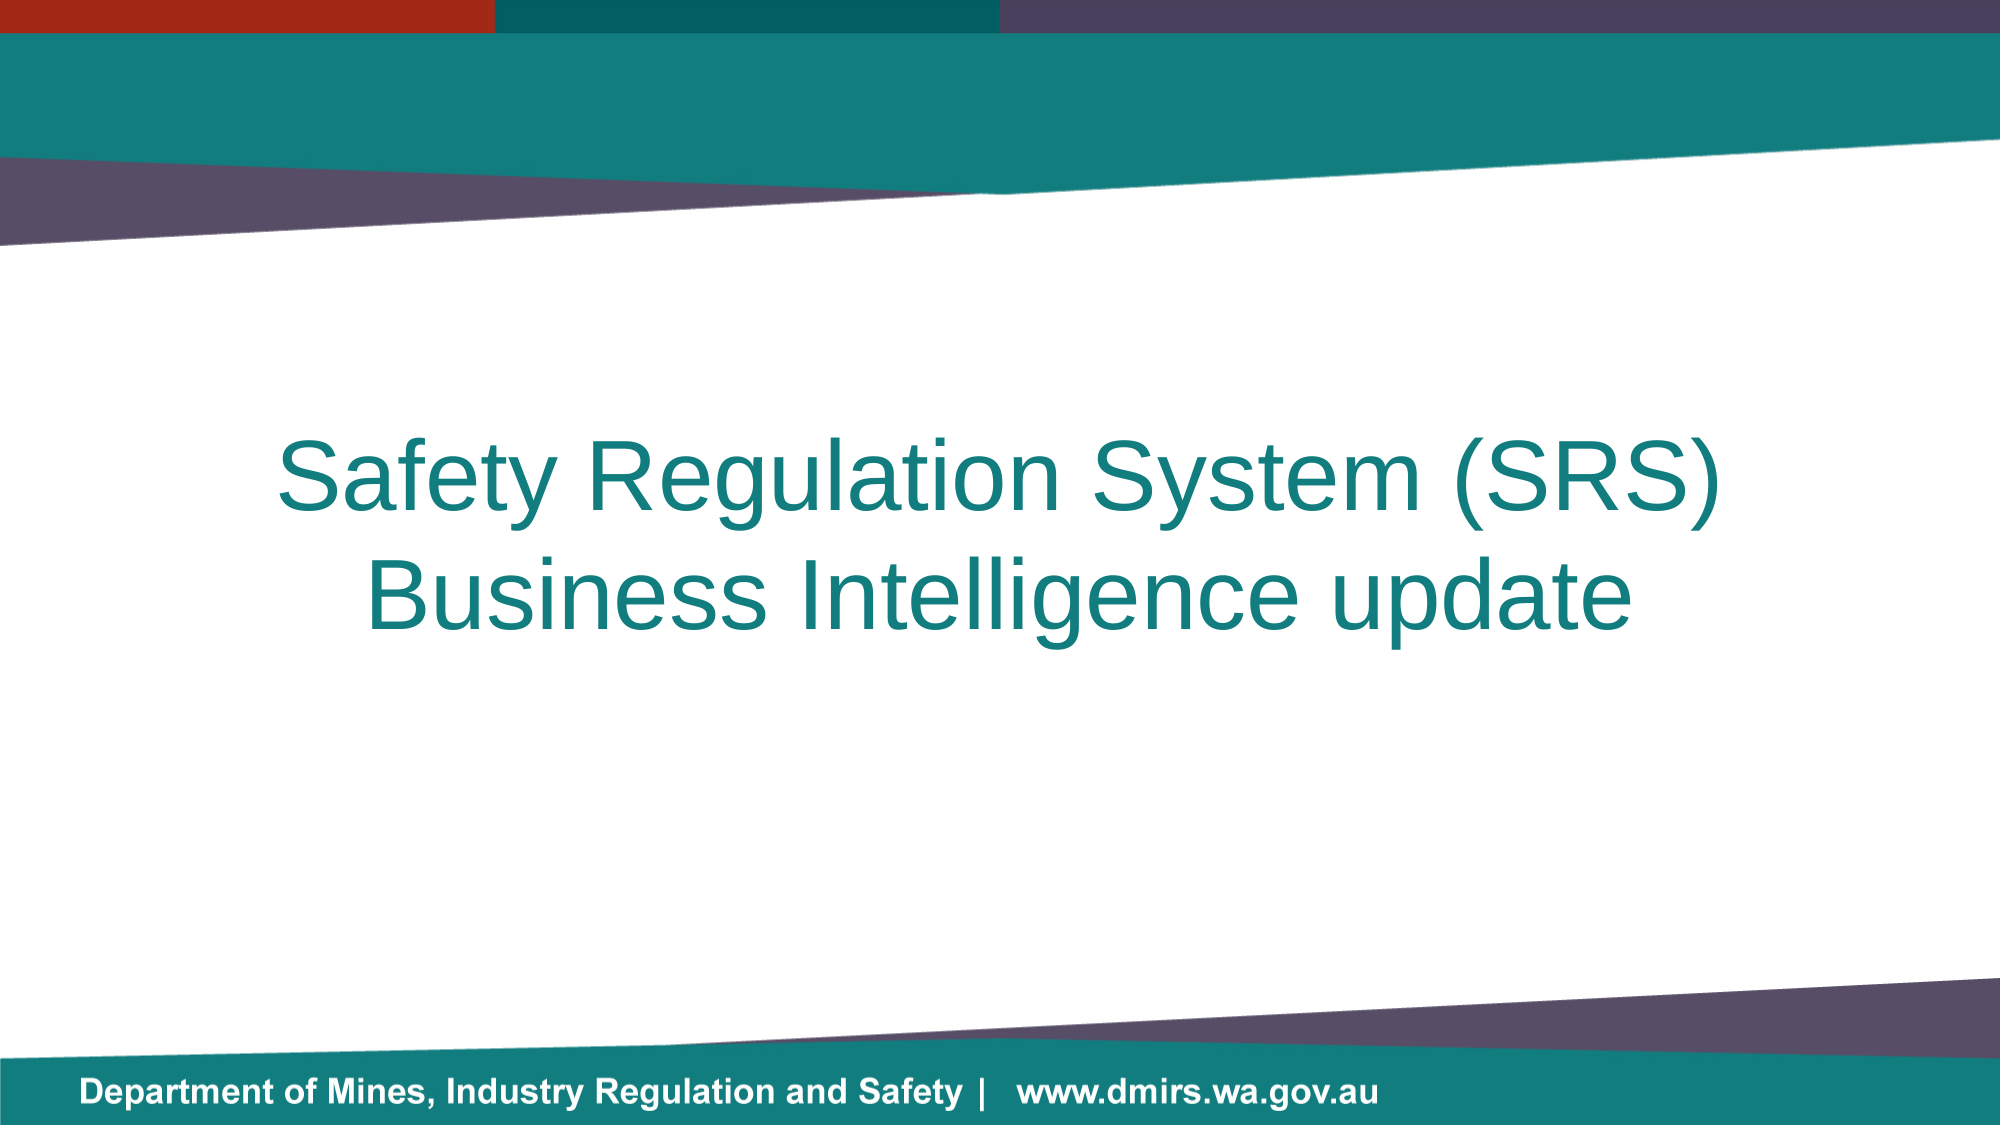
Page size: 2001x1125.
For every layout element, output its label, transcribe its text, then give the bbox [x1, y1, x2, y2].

picture [0, 978, 2000, 1125]
list Safety Regulation System (SRS) Business Intelligence update [150, 262, 1850, 978]
picture [0, 0, 2000, 299]
